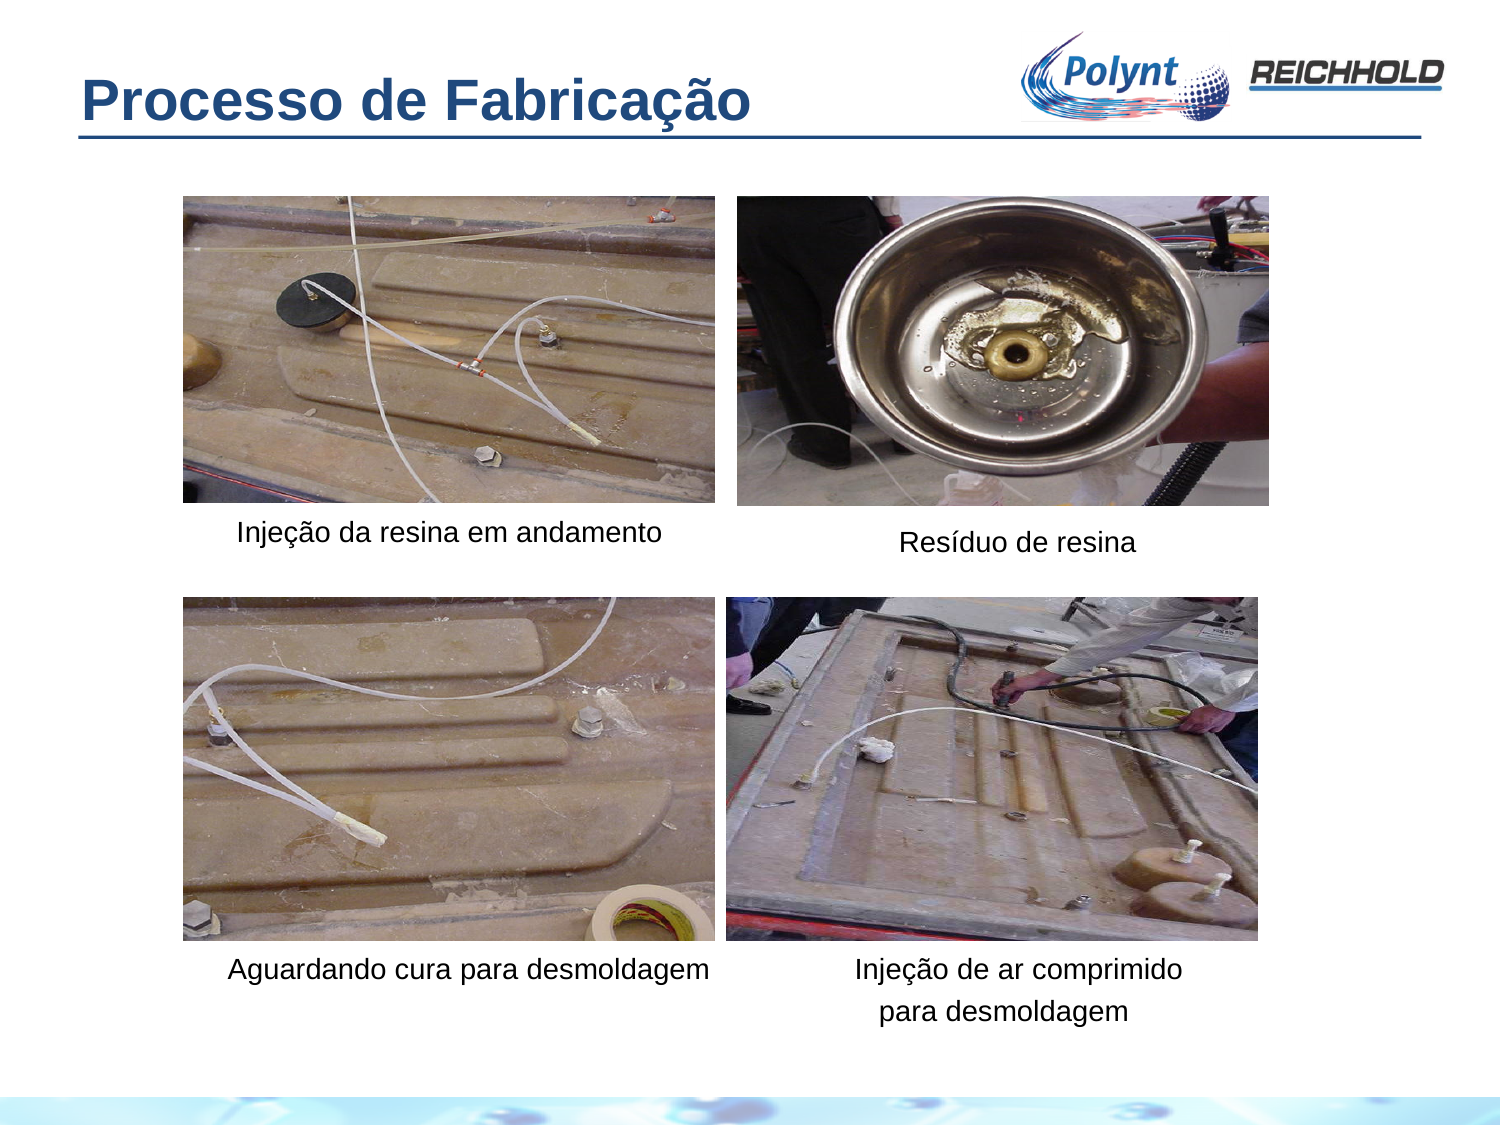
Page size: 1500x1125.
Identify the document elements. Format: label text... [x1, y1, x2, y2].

picture [1246, 54, 1447, 98]
picture [182, 195, 715, 504]
text_box Resíduo de resina [854, 478, 1315, 574]
picture [1021, 31, 1232, 122]
text_box Processo de Fabricação [81, 69, 827, 133]
text_box Injeção da resina em andamento [206, 511, 691, 563]
text_box Aguardando cura para desmoldagem [183, 905, 727, 1000]
picture [726, 597, 1259, 941]
picture [736, 196, 1269, 506]
picture [182, 597, 715, 941]
text_box Injeção de ar comprimido para desmoldagem [809, 949, 1199, 1035]
